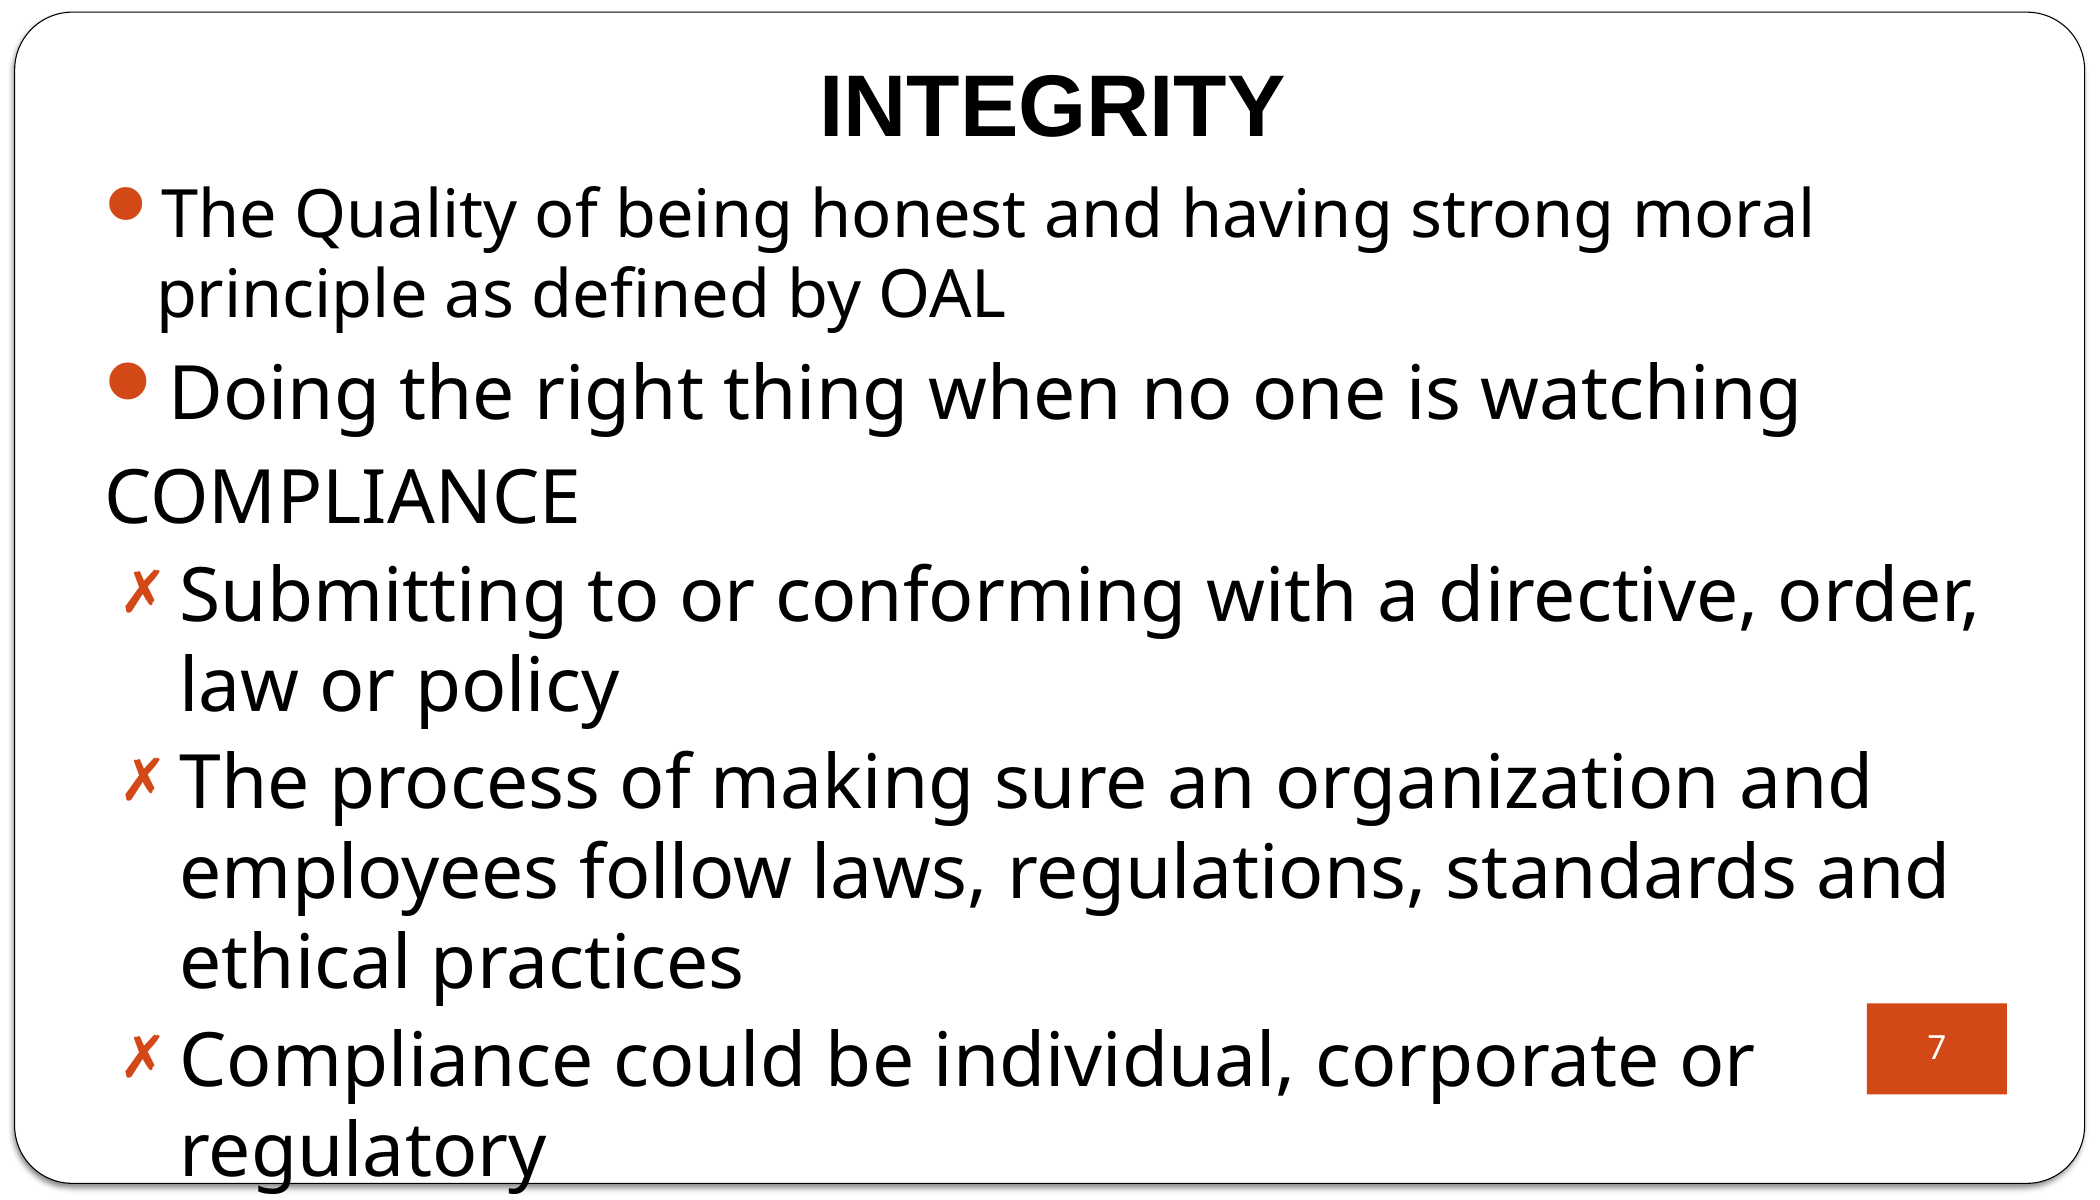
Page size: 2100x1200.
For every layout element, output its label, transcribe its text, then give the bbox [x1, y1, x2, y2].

title INTEGRITY [17, 13, 2088, 163]
list The Quality of being honest and having strong moral principle as defined by OAL Doing the right thing when no one is watching COMPLIANCE Submitting to or conforming with a directive, order, law or policy The process of making sure an organization and employees follow laws, regulations, standards and ethical practices Compliance could be individual, corporate or regulatory [87, 162, 2007, 1125]
